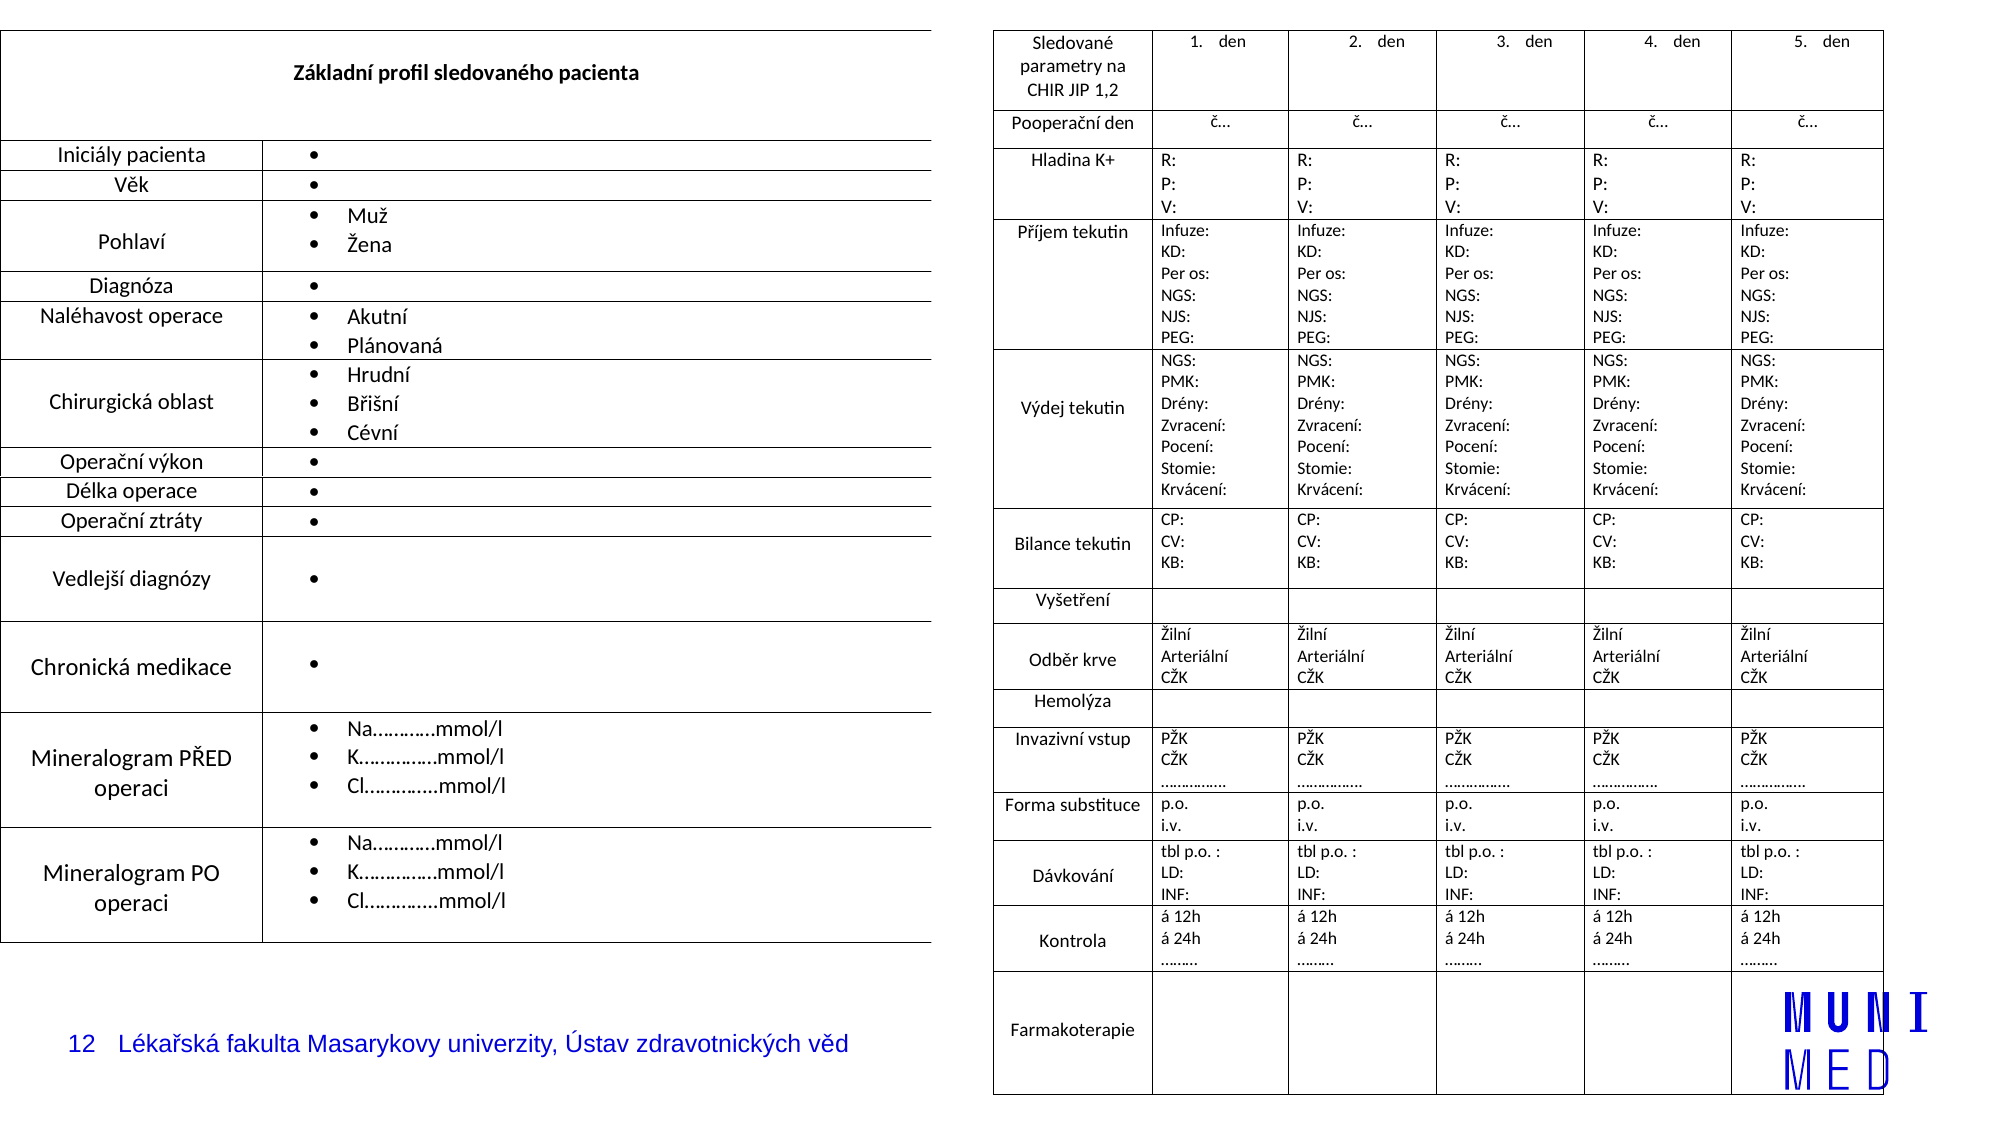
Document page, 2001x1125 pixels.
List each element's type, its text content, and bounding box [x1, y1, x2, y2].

picture [0, 30, 932, 990]
picture [981, 30, 1896, 1125]
slide_number 12 [67, 1021, 110, 1063]
footer Lékařská fakulta Masarykovy univerzity, Ústav zdravotnických věd [118, 1021, 976, 1063]
